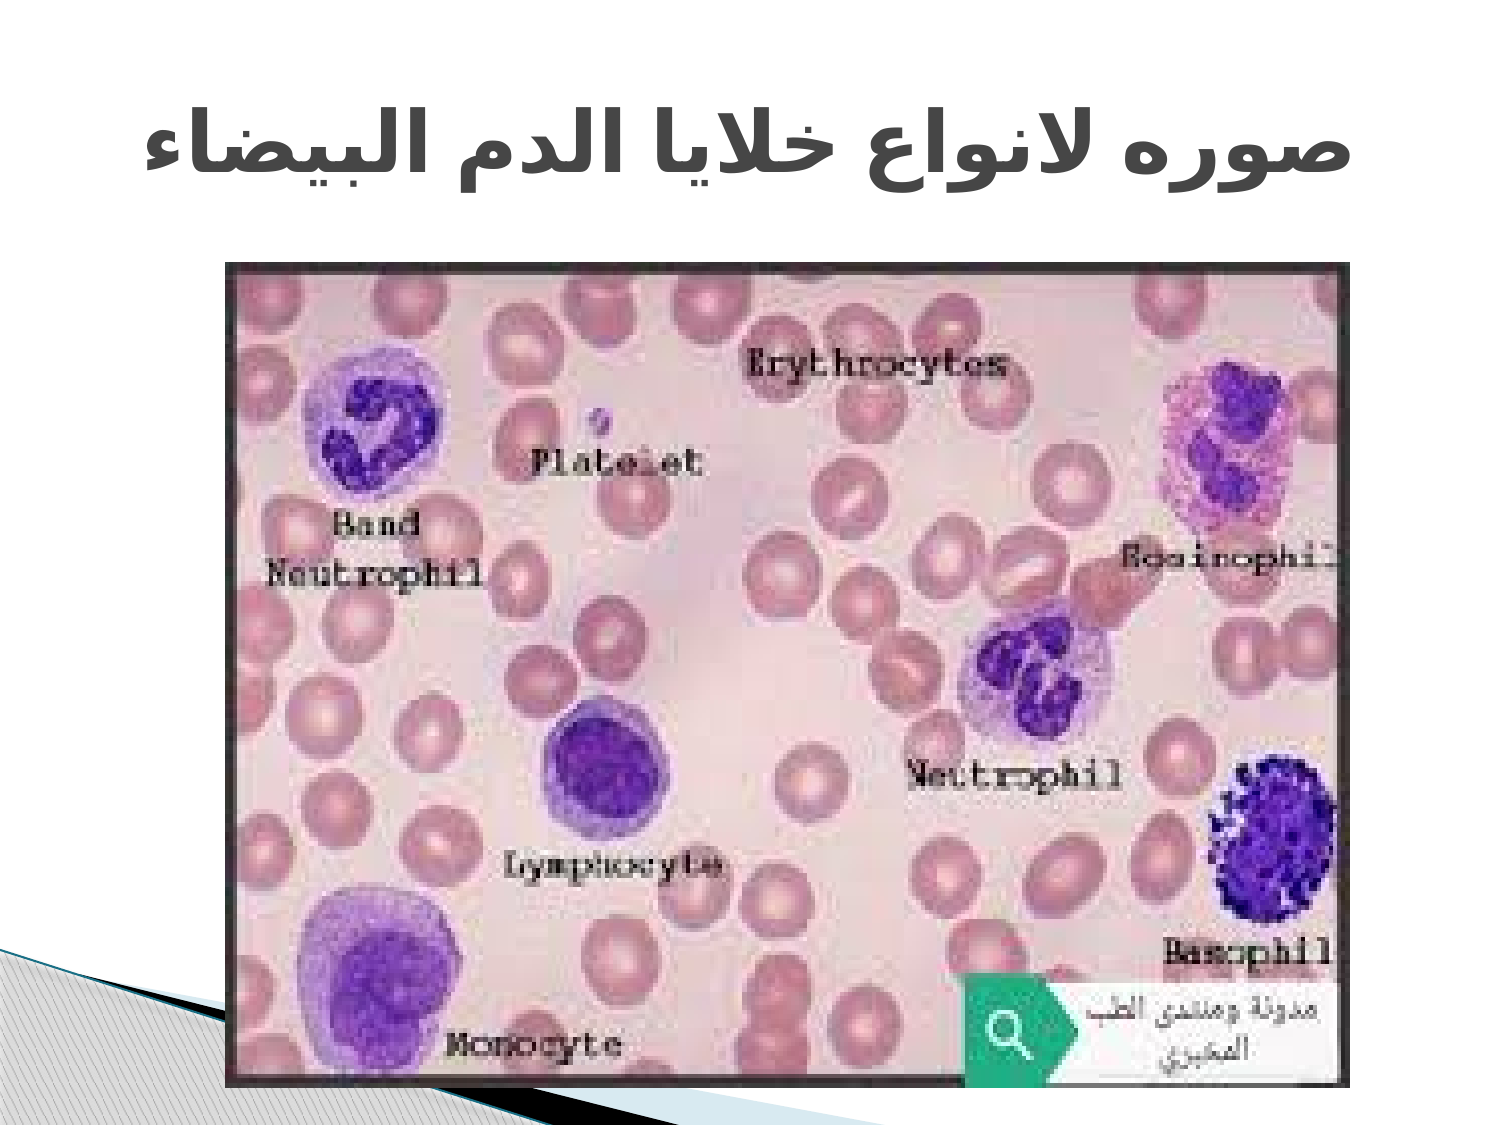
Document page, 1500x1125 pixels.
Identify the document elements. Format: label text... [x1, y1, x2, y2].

title صوره لانواع خلايا الدم البيضاء [75, 45, 1425, 233]
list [224, 262, 1351, 1088]
